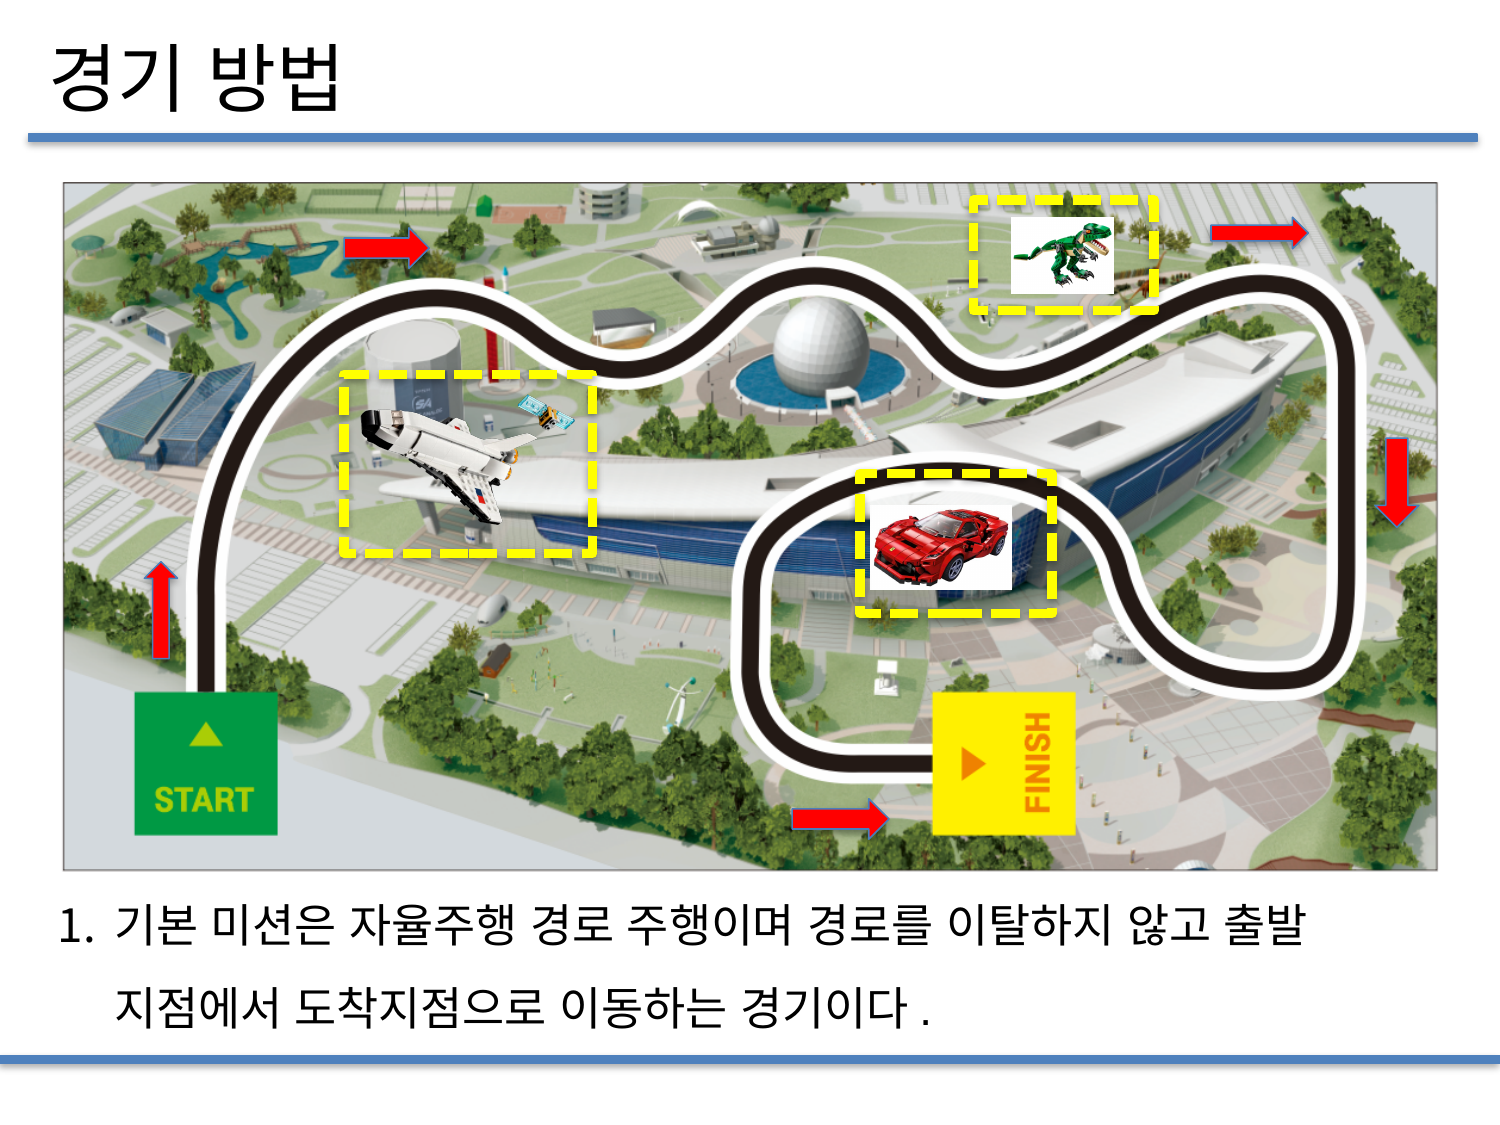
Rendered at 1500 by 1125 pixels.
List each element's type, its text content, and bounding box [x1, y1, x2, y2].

picture [42, 162, 1456, 893]
text_box 경기 방법 [33, 23, 382, 129]
text_box [28, 133, 1478, 142]
text_box 기본 미션은 자율주행 경로 주행이며 경로를 이탈하지 않고 출발 지점에서 도착지점으로 이동하는 경기이다. [43, 862, 1492, 1042]
